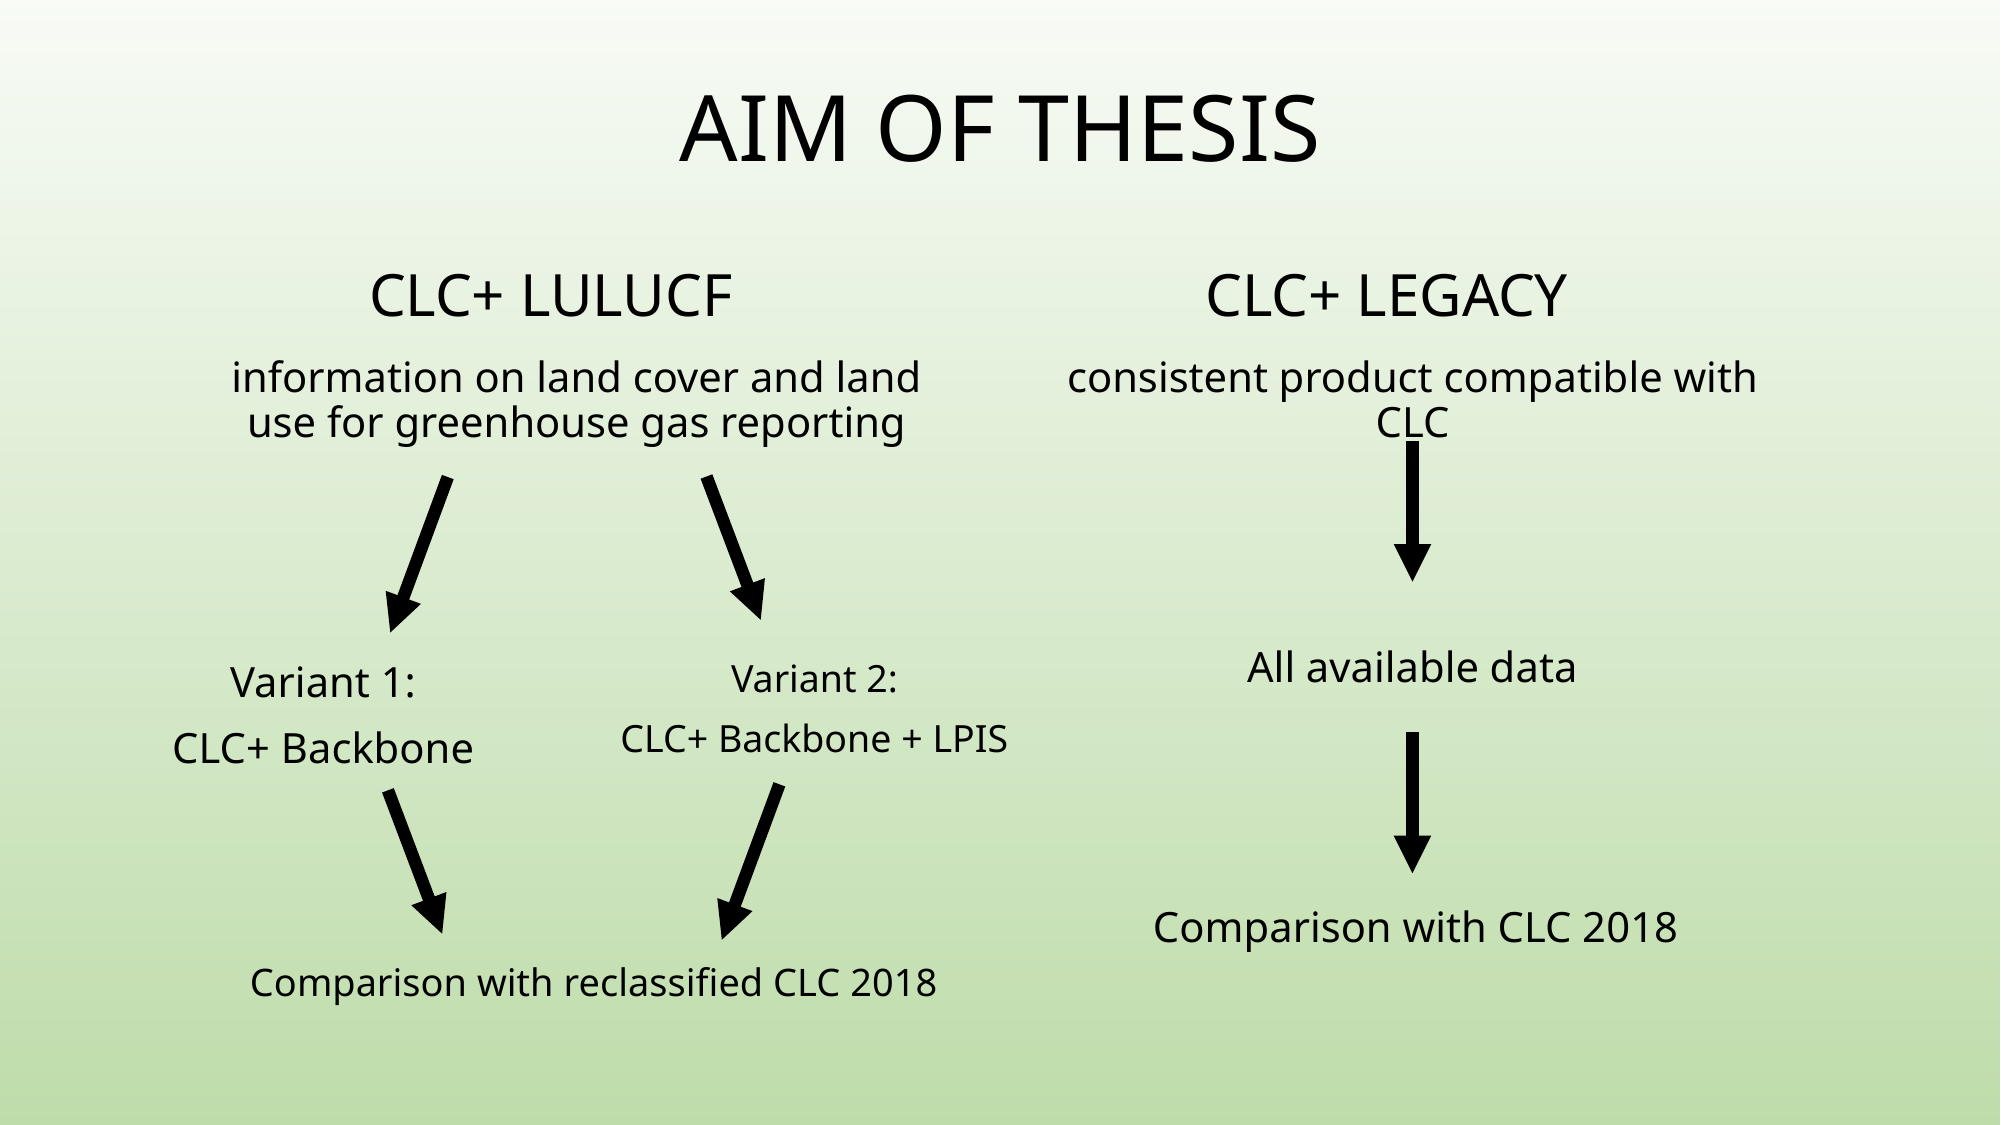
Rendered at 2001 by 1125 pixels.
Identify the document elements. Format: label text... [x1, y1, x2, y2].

text_box information on land cover and land use for greenhouse gas reporting [191, 349, 962, 493]
text_box consistent product compatible with CLC [1027, 349, 1798, 493]
text_box Comparison with CLC 2018 [1096, 899, 1735, 960]
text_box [390, 477, 448, 633]
text_box CLC+ LEGACY [1027, 258, 1746, 349]
text_box All available data [1185, 638, 1640, 707]
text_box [706, 476, 761, 620]
text_box CLC+ LULUCF [191, 258, 910, 349]
title AIM OF THESIS [137, 22, 1863, 241]
text_box Variant 2: CLC+ Backbone + LPIS [587, 653, 1042, 797]
text_box Variant 1: CLC+ Backbone [156, 653, 490, 798]
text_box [387, 790, 443, 934]
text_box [721, 784, 780, 940]
text_box Comparison with reclassified CLC 2018 [226, 956, 962, 1017]
